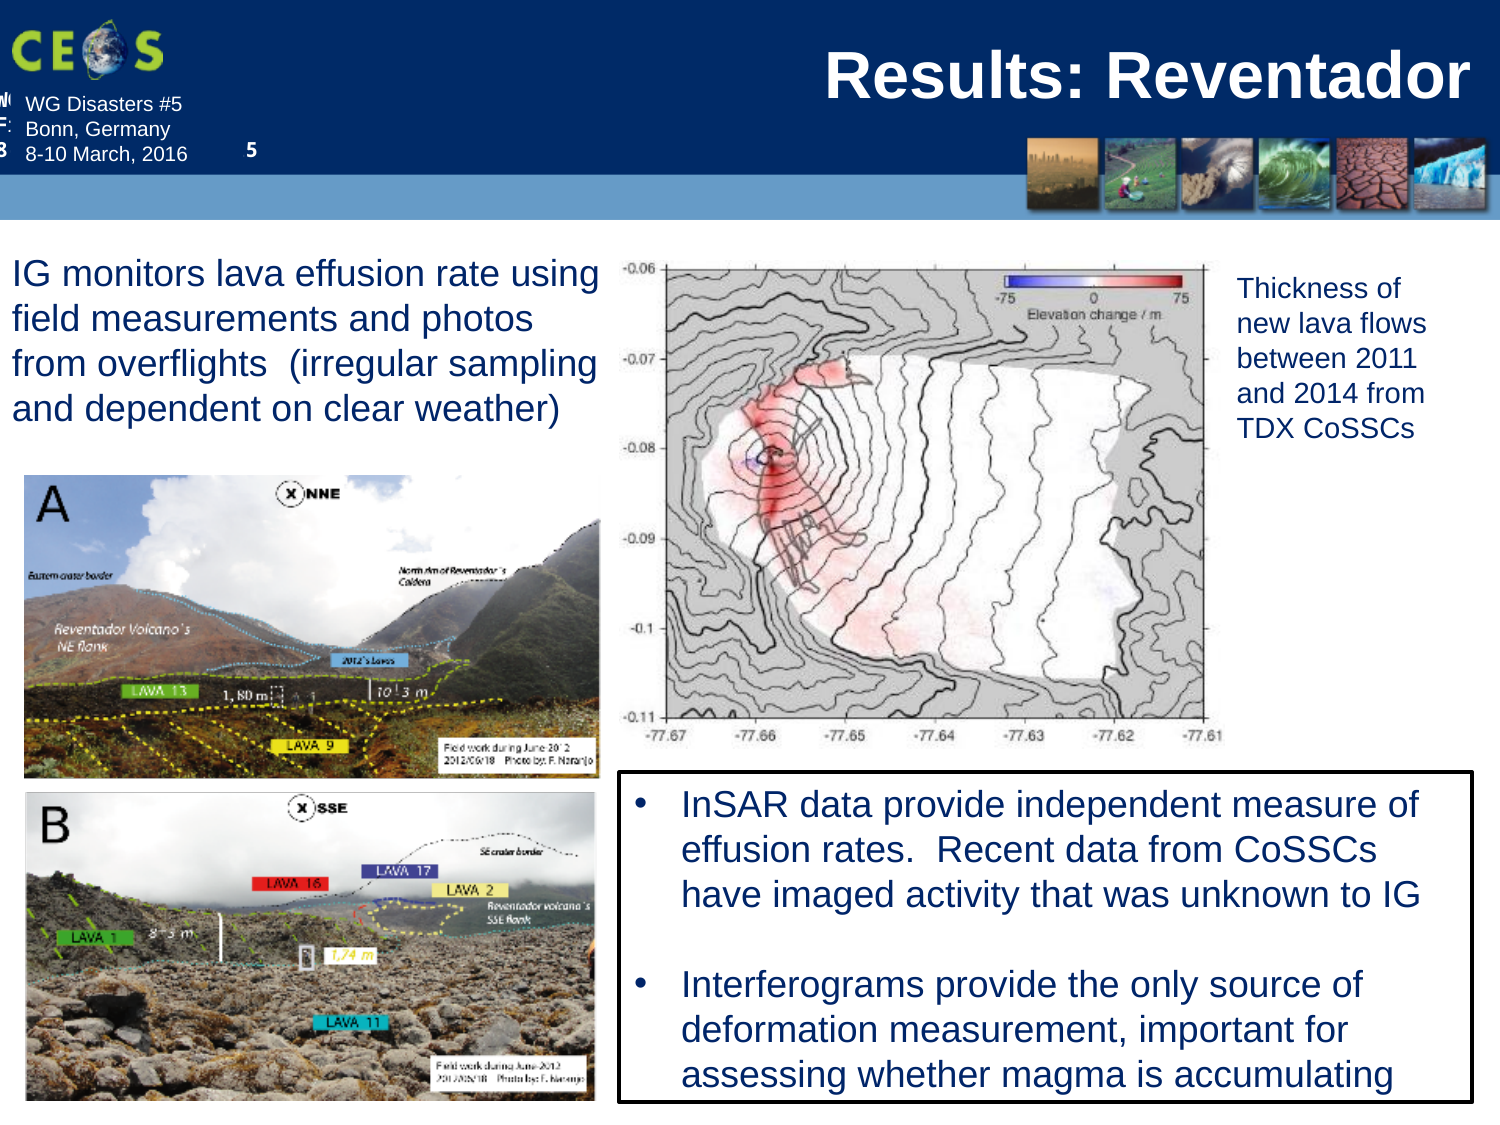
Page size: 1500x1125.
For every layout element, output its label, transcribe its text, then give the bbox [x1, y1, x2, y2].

text_box IG monitors lava effusion rate using field measurements and photos from overflights (irregular sampling and dependent on clear weather) [0, 241, 620, 437]
picture [24, 475, 601, 1101]
text_box InSAR data provide independent measure of effusion rates. Recent data from CoSSCs have imaged activity that was unknown to IG Interferograms provide the only source of deformation measurement, important for assessing whether magma is accumulating [617, 770, 1474, 1104]
picture [0, 0, 1500, 220]
title Results: Reventador [273, 30, 1488, 114]
text_box Thickness of new lava flows between 2011 and 2014 from TDX CoSSCs [1228, 262, 1473, 452]
picture [619, 260, 1225, 749]
